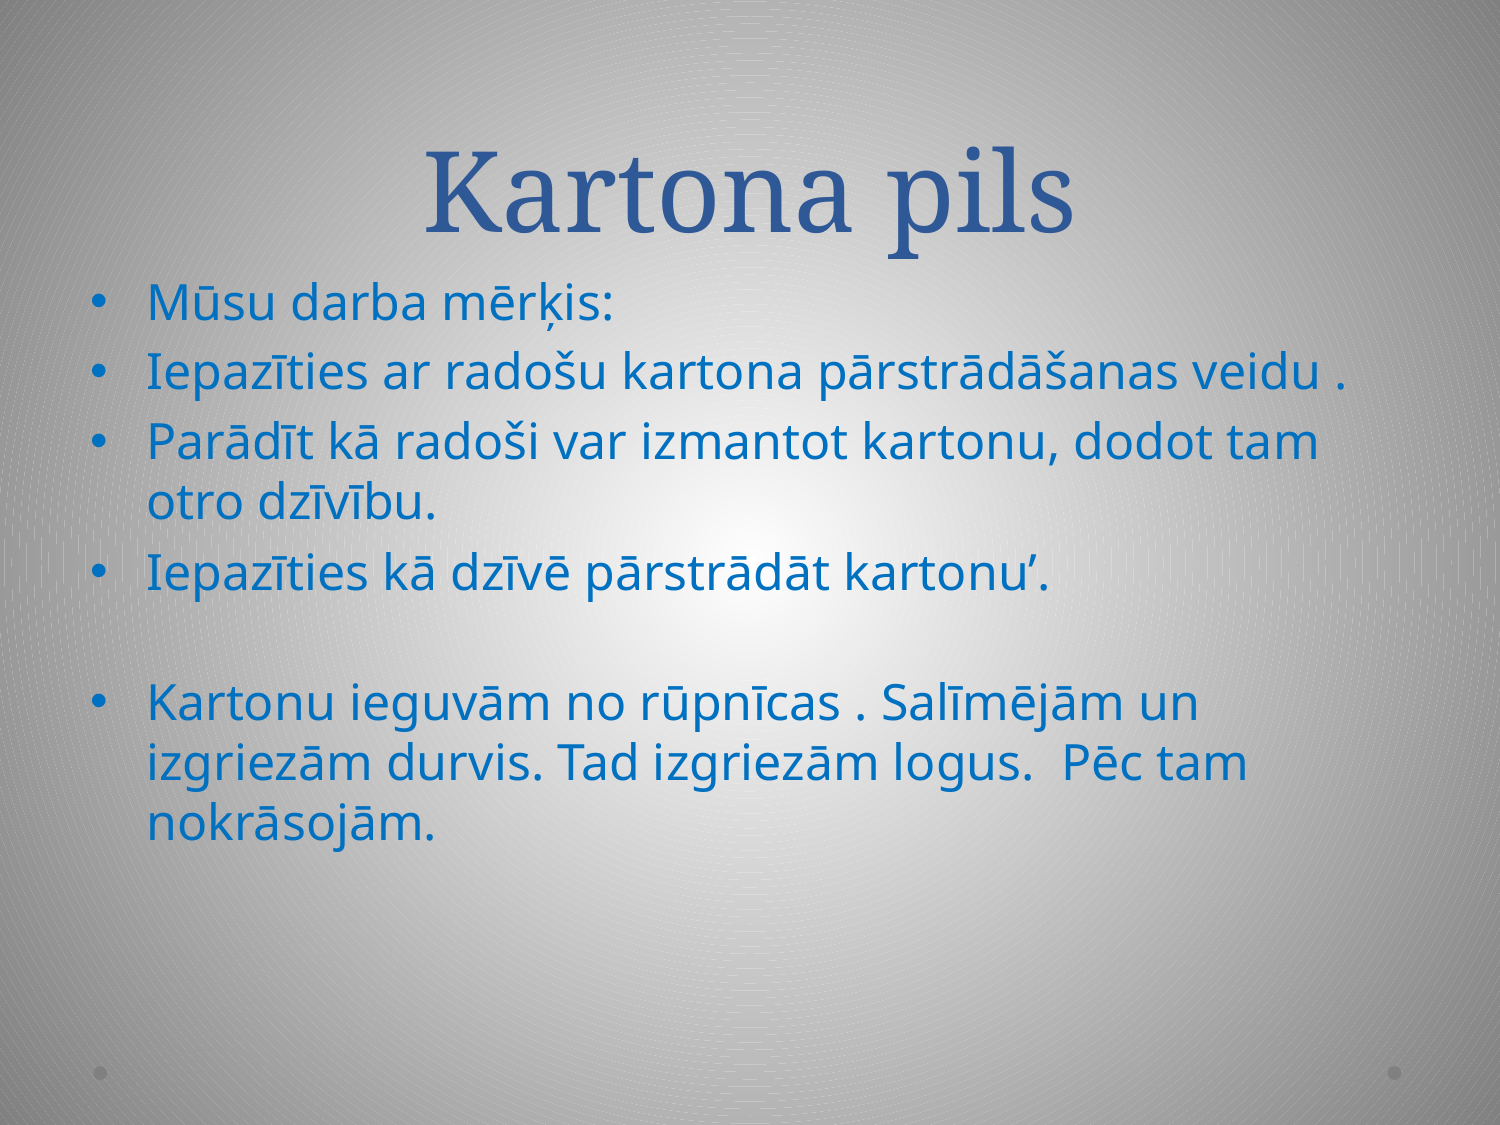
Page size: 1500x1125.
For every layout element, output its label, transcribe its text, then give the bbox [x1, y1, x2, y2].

title Kartona pils [75, 0, 1425, 262]
list Mūsu darba mērķis: Iepazīties ar radošu kartona pārstrādāšanas veidu . Parādīt kā radoši var izmantot kartonu, dodot tam otro dzīvību. Iepazīties kā dzīvē pārstrādāt kartonu’. Kartonu ieguvām no rūpnīcas . Salīmējām un izgriezām durvis. Tad izgriezām logus. Pēc tam nokrāsojām. [75, 262, 1425, 1005]
